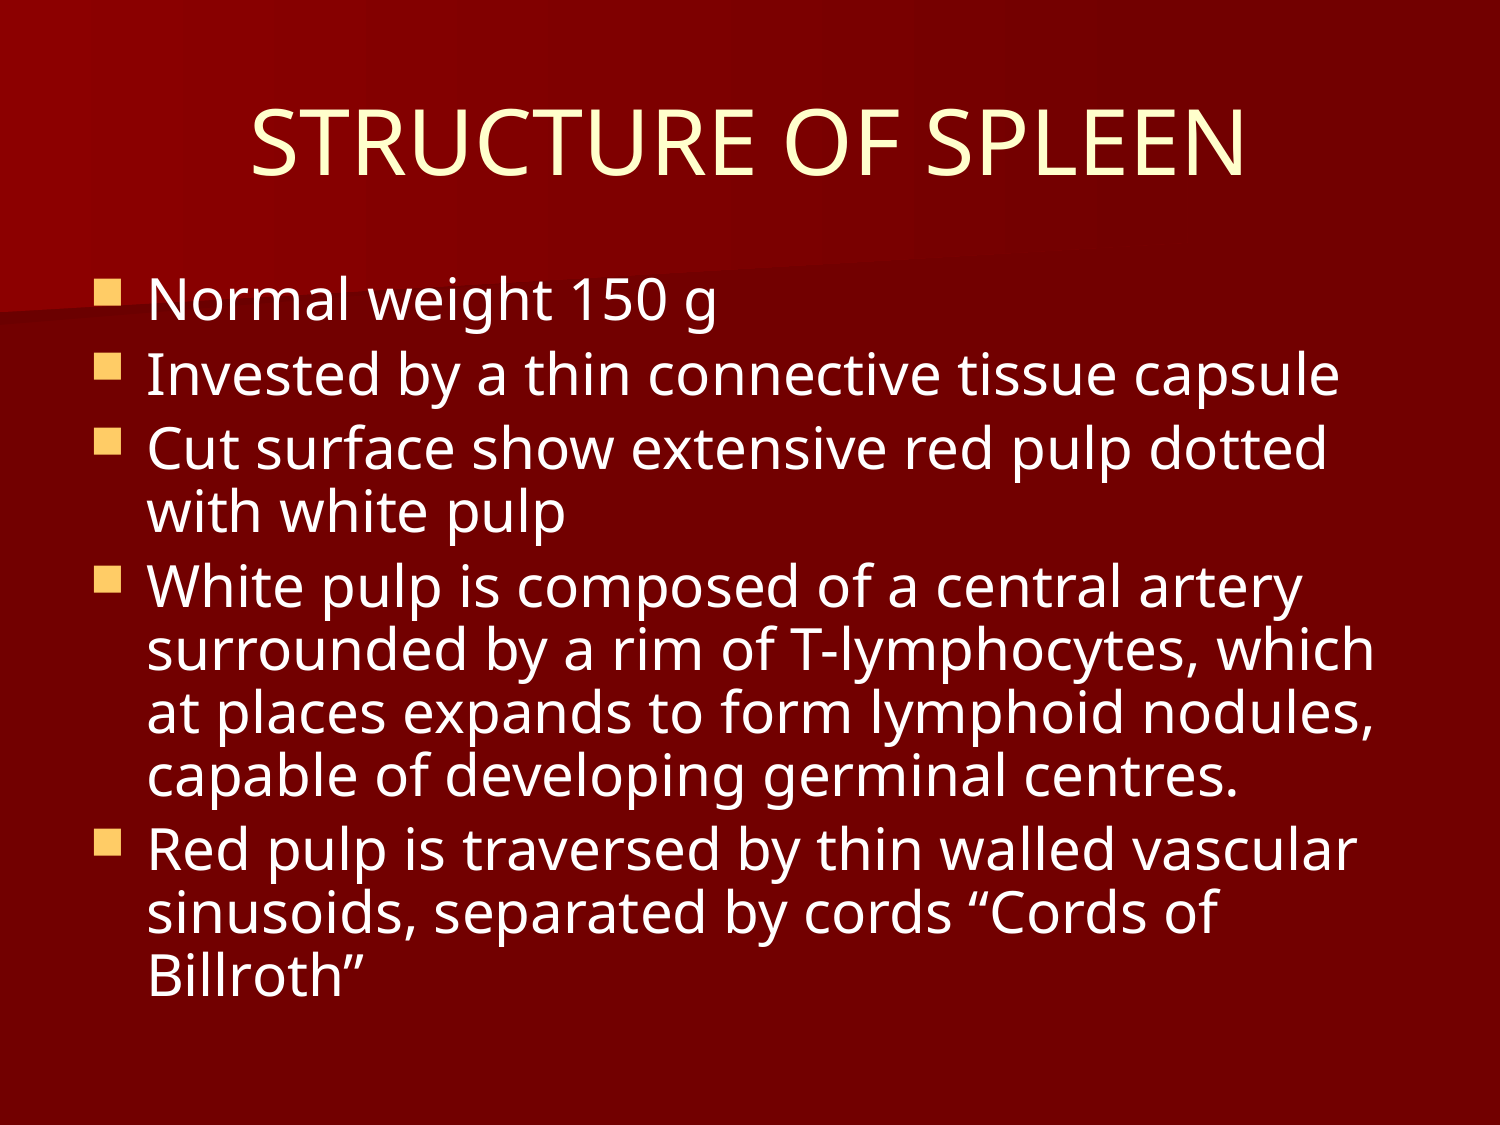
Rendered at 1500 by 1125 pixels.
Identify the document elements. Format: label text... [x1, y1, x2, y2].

title STRUCTURE OF SPLEEN [74, 44, 1426, 233]
list Normal weight 150 g Invested by a thin connective tissue capsule Cut surface show extensive red pulp dotted with white pulp White pulp is composed of a central artery surrounded by a rim of T-lymphocytes, which at places expands to form lymphoid nodules, capable of developing germinal centres. Red pulp is traversed by thin walled vascular sinusoids, separated by cords “Cords of Billroth” [74, 262, 1426, 1001]
